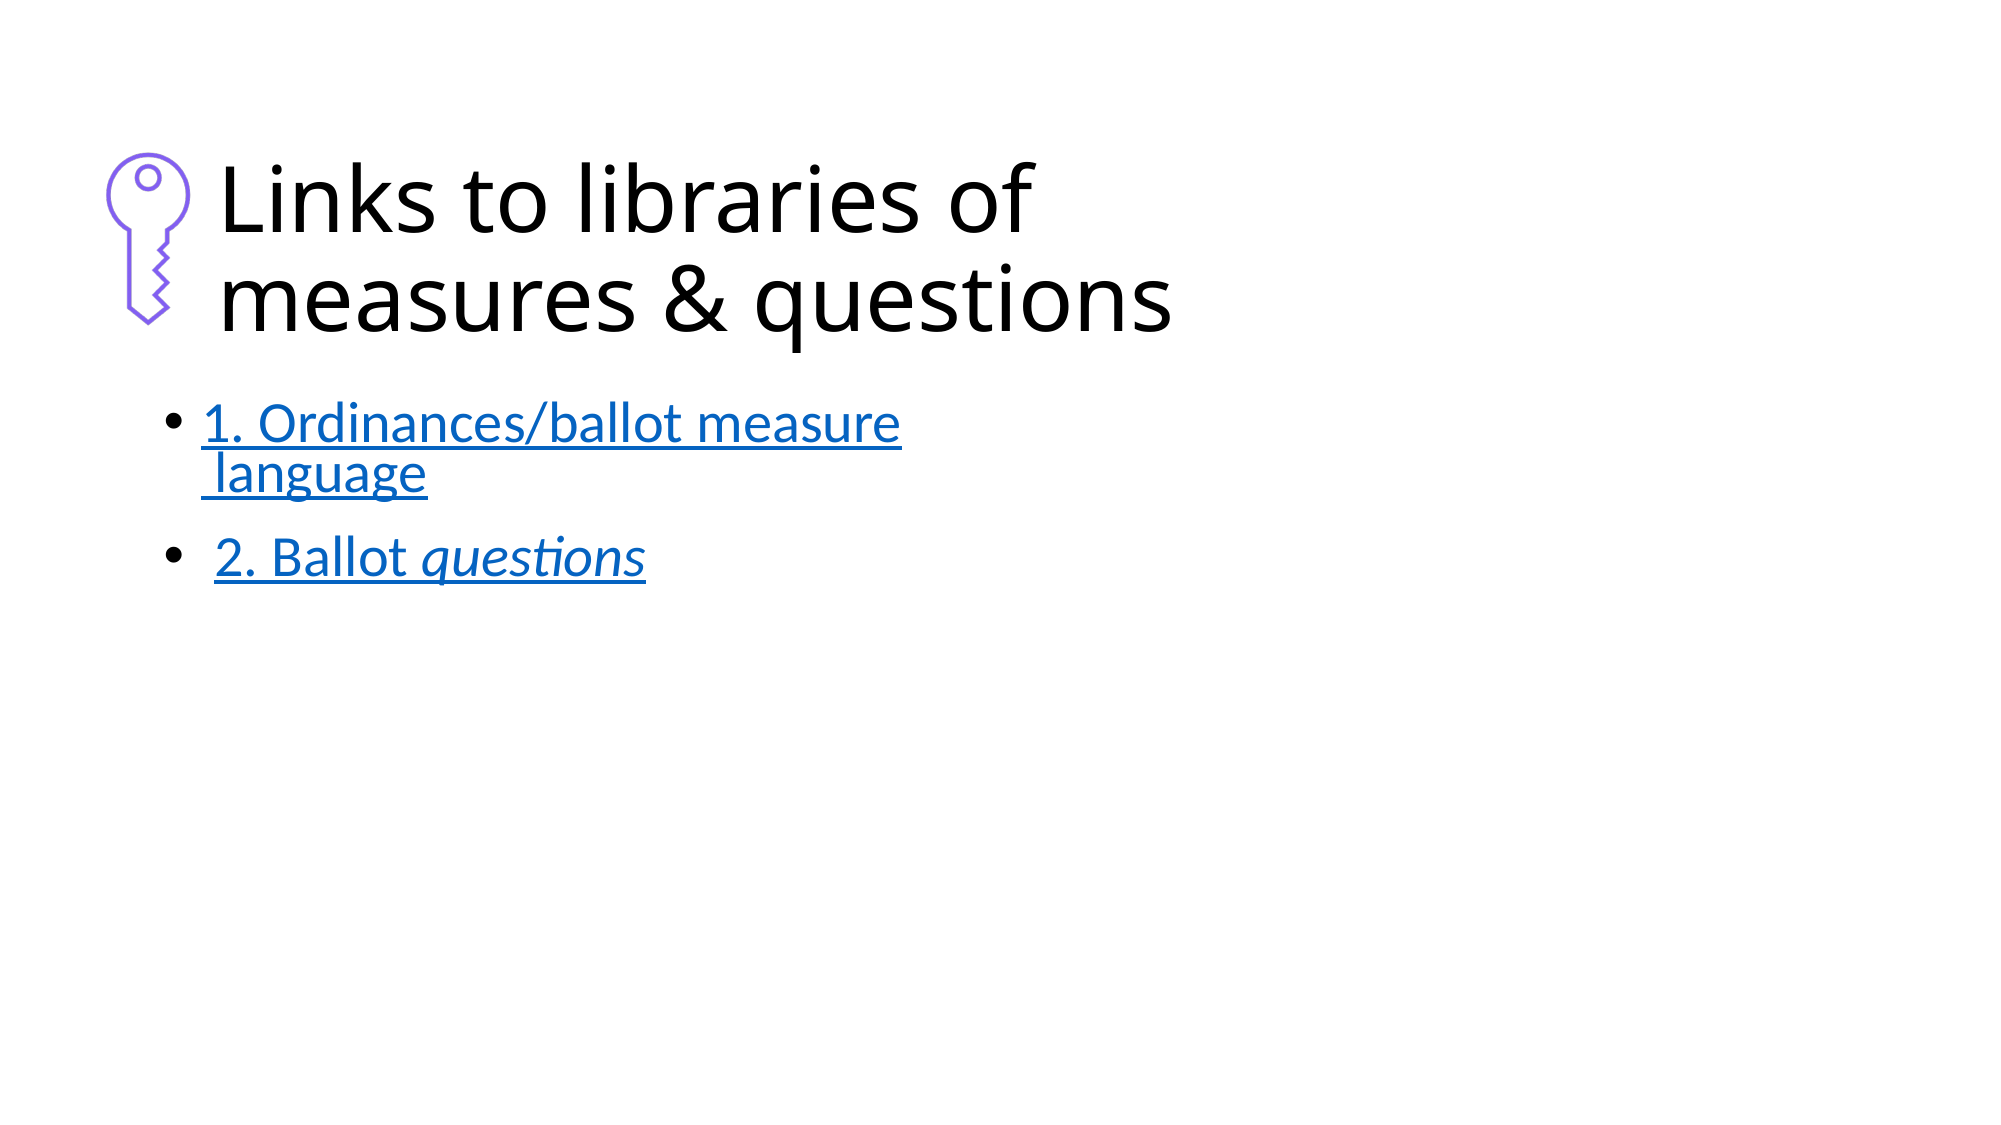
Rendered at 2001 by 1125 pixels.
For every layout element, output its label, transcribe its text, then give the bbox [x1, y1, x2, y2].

title Links to libraries of measures & questions [202, 119, 1223, 385]
picture [58, 148, 202, 330]
list 1. Ordinances/ballot measure language 2. Ballot questions [148, 384, 924, 1014]
